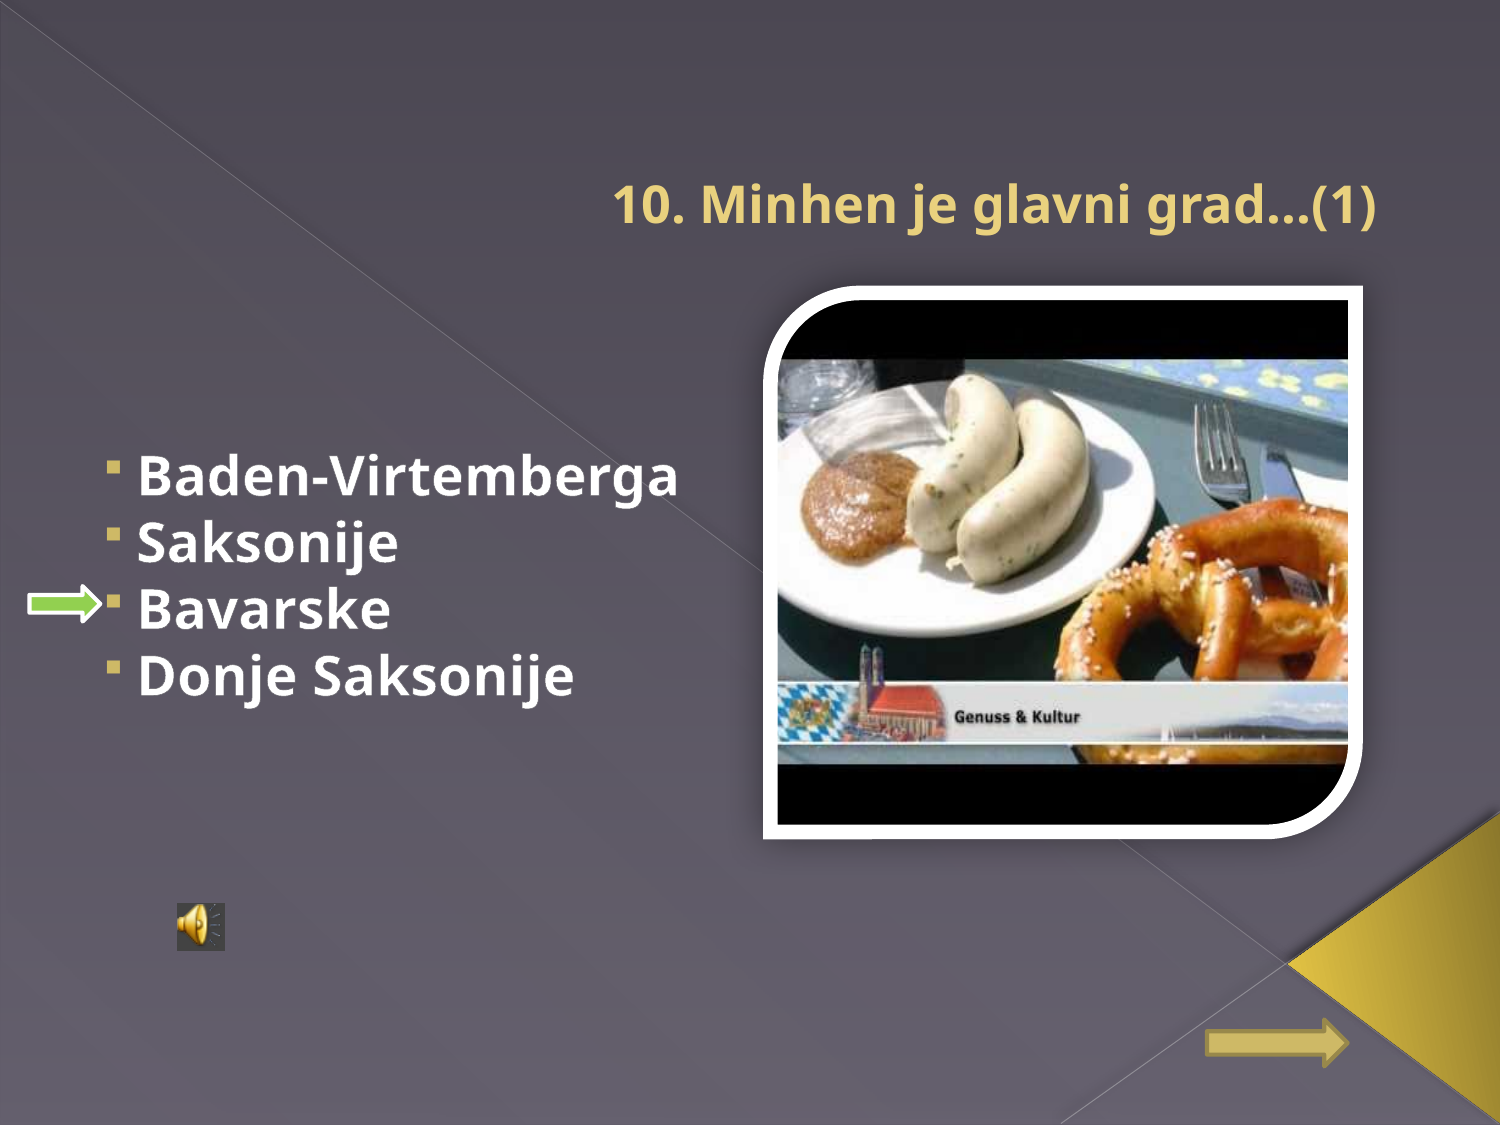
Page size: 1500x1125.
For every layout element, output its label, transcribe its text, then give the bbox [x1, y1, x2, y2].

subtitle Baden-Virtemberga Saksonije Bavarske Donje Saksonije [88, 432, 704, 721]
picture [175, 902, 226, 953]
text_box [1204, 1017, 1350, 1069]
picture [770, 292, 1356, 833]
title 10. Minhen je glavni grad...(1) [46, 164, 1393, 305]
text_box [27, 584, 103, 624]
